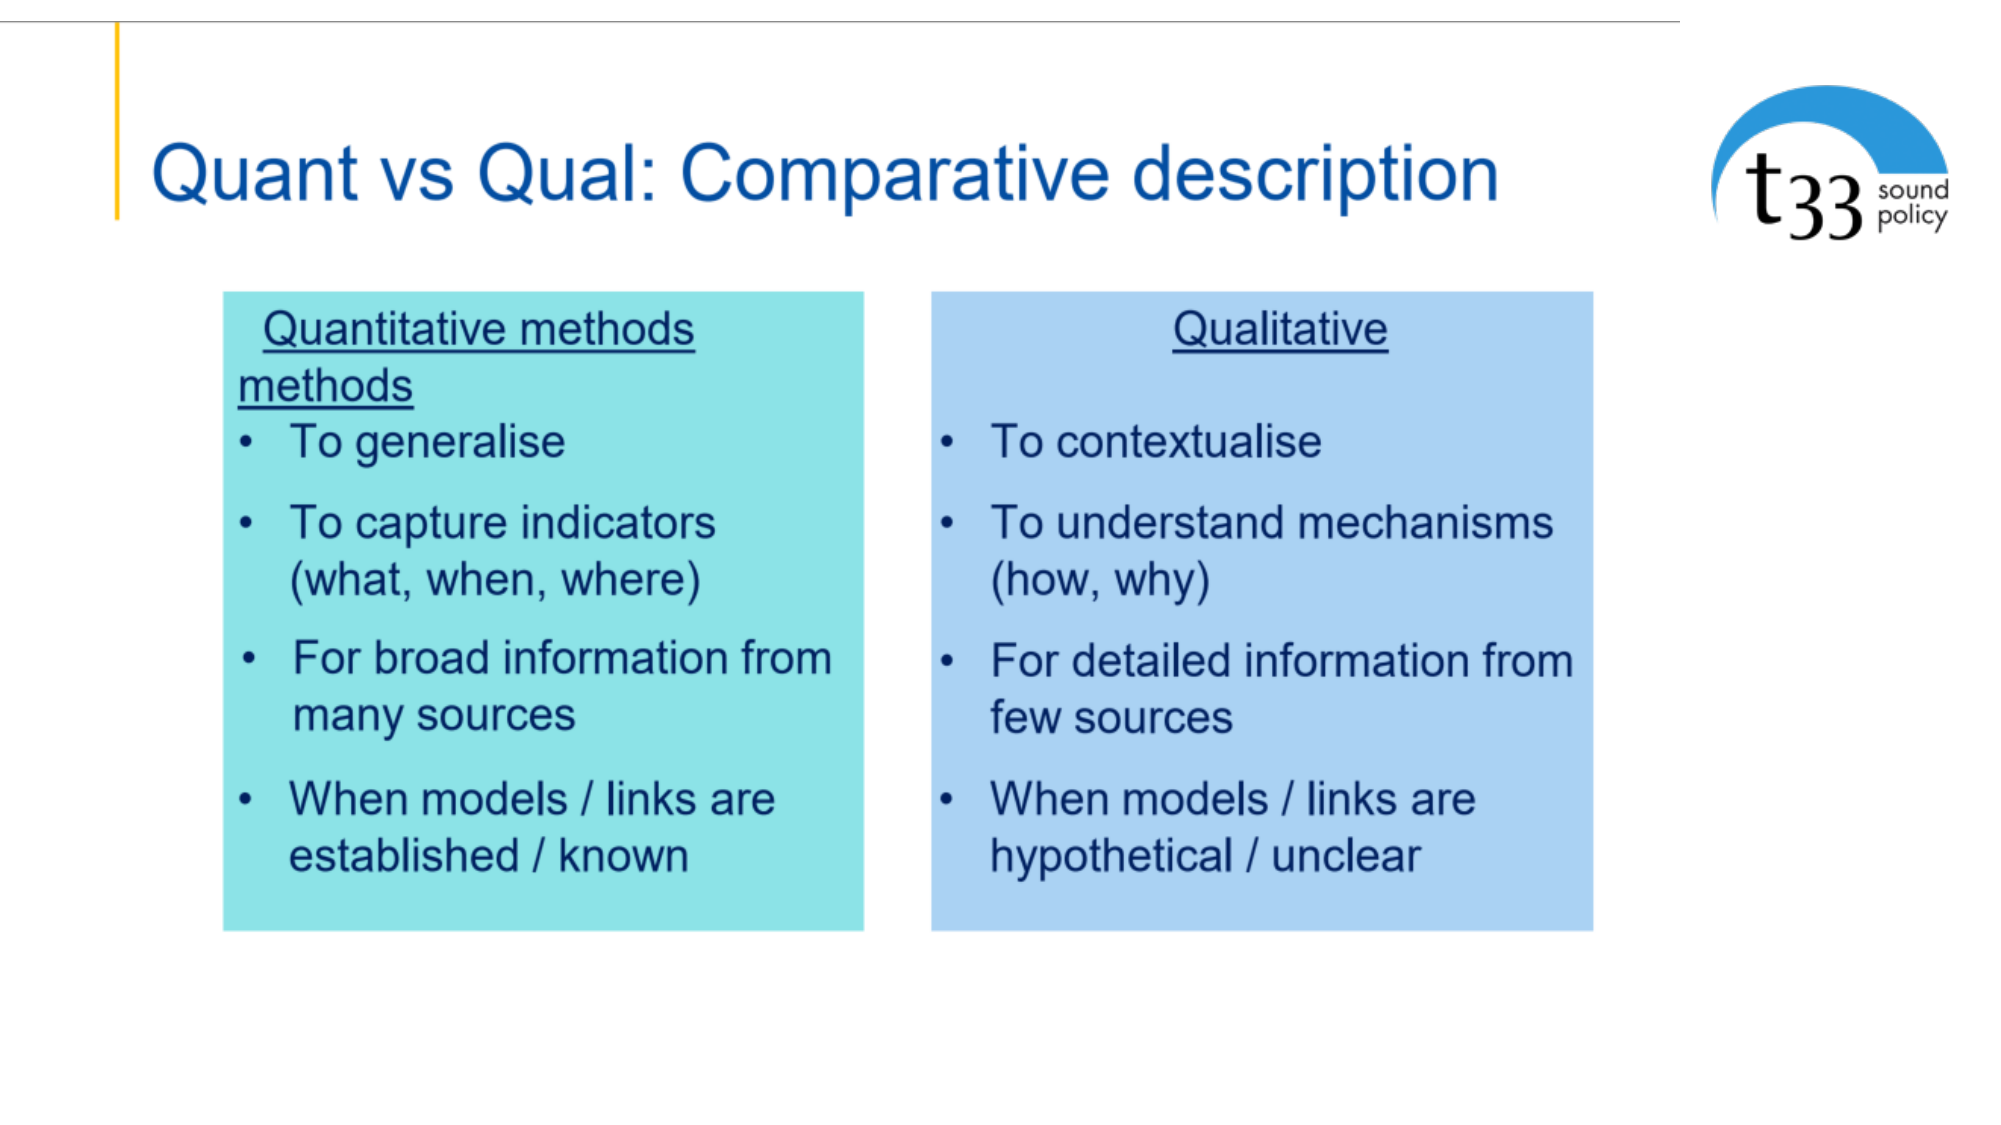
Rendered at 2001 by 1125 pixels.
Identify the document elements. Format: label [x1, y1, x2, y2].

picture [1704, 84, 1953, 253]
picture [0, 21, 1680, 954]
